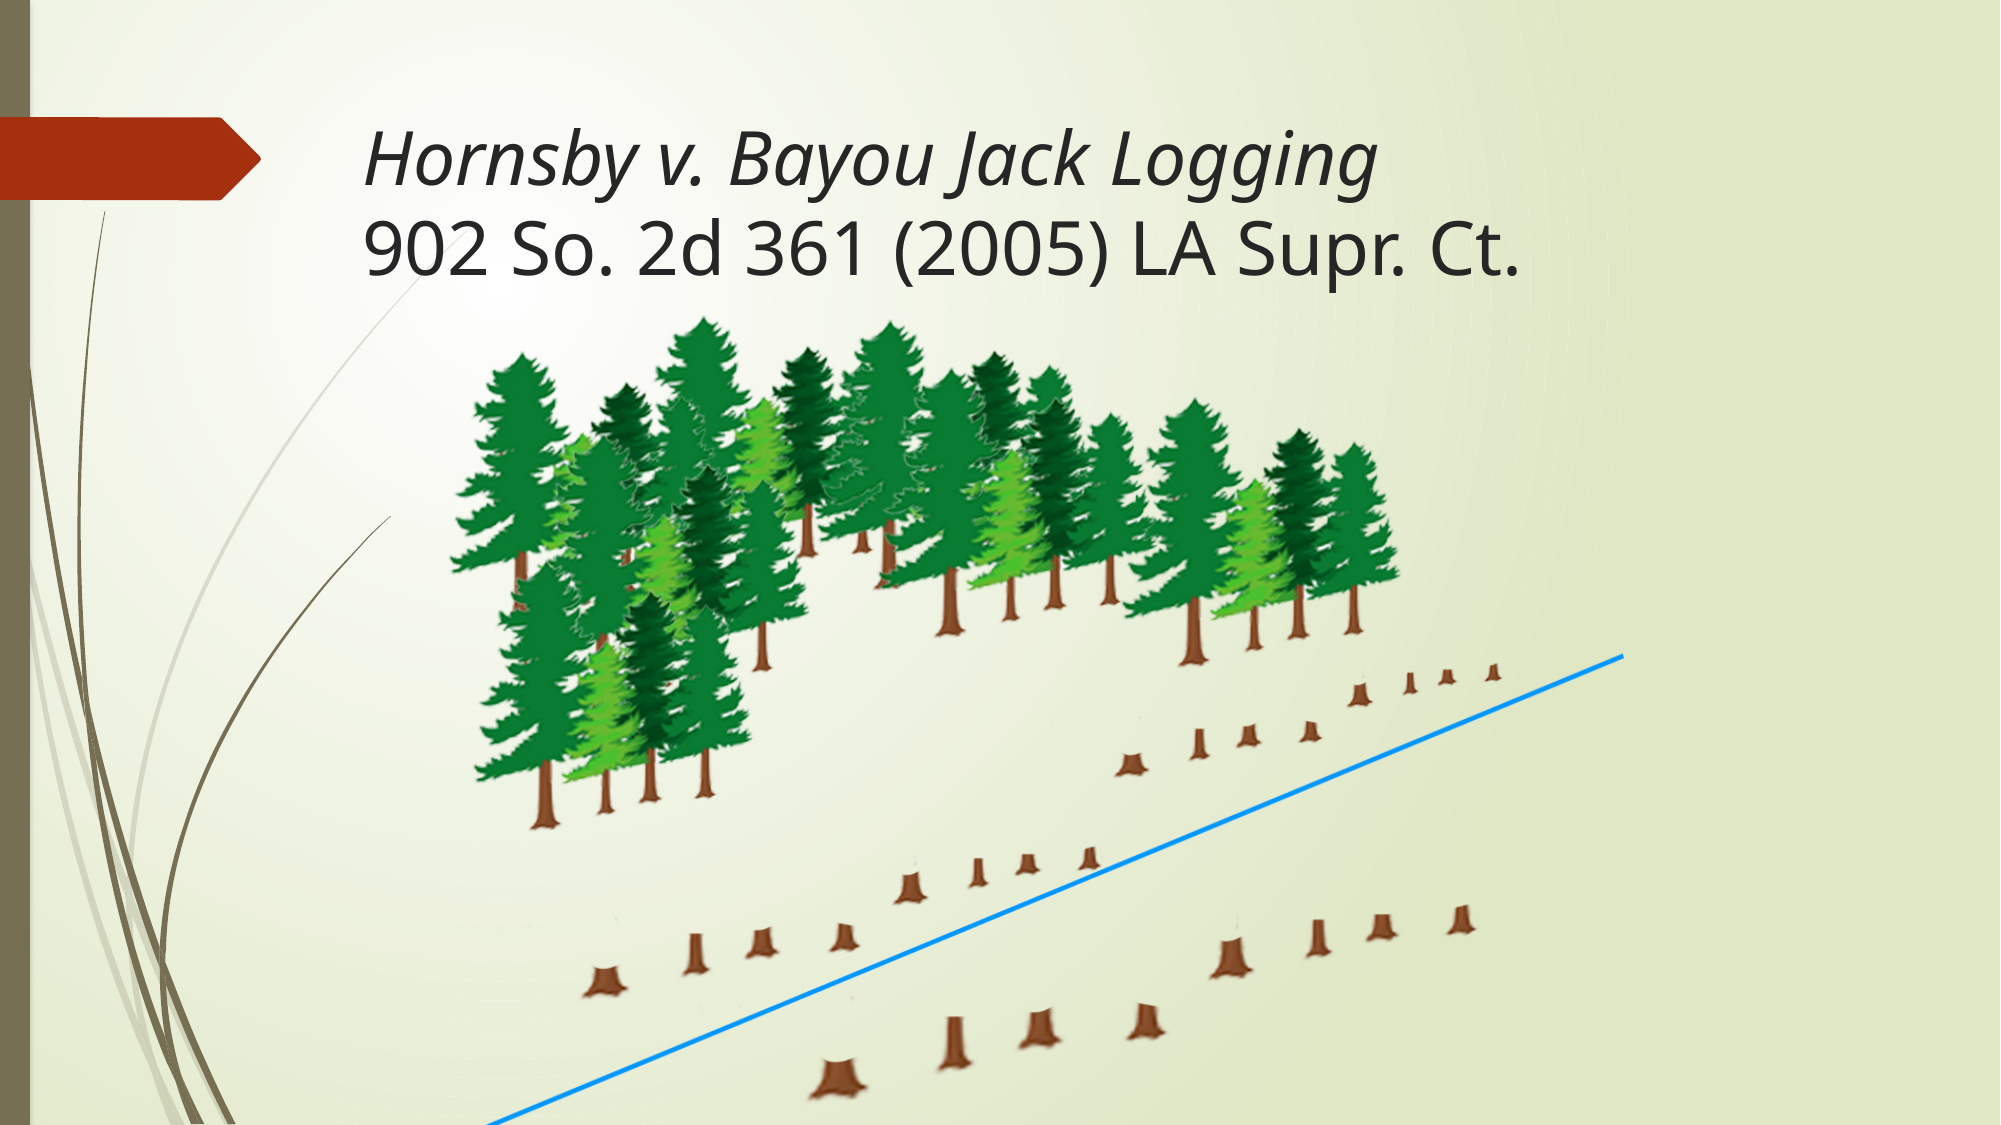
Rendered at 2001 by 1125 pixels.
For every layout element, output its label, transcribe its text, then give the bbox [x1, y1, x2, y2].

picture [68, 294, 1932, 1125]
title Hornsby v. Bayou Jack Logging 902 So. 2d 361 (2005) LA Supr. Ct. [347, 102, 1977, 313]
